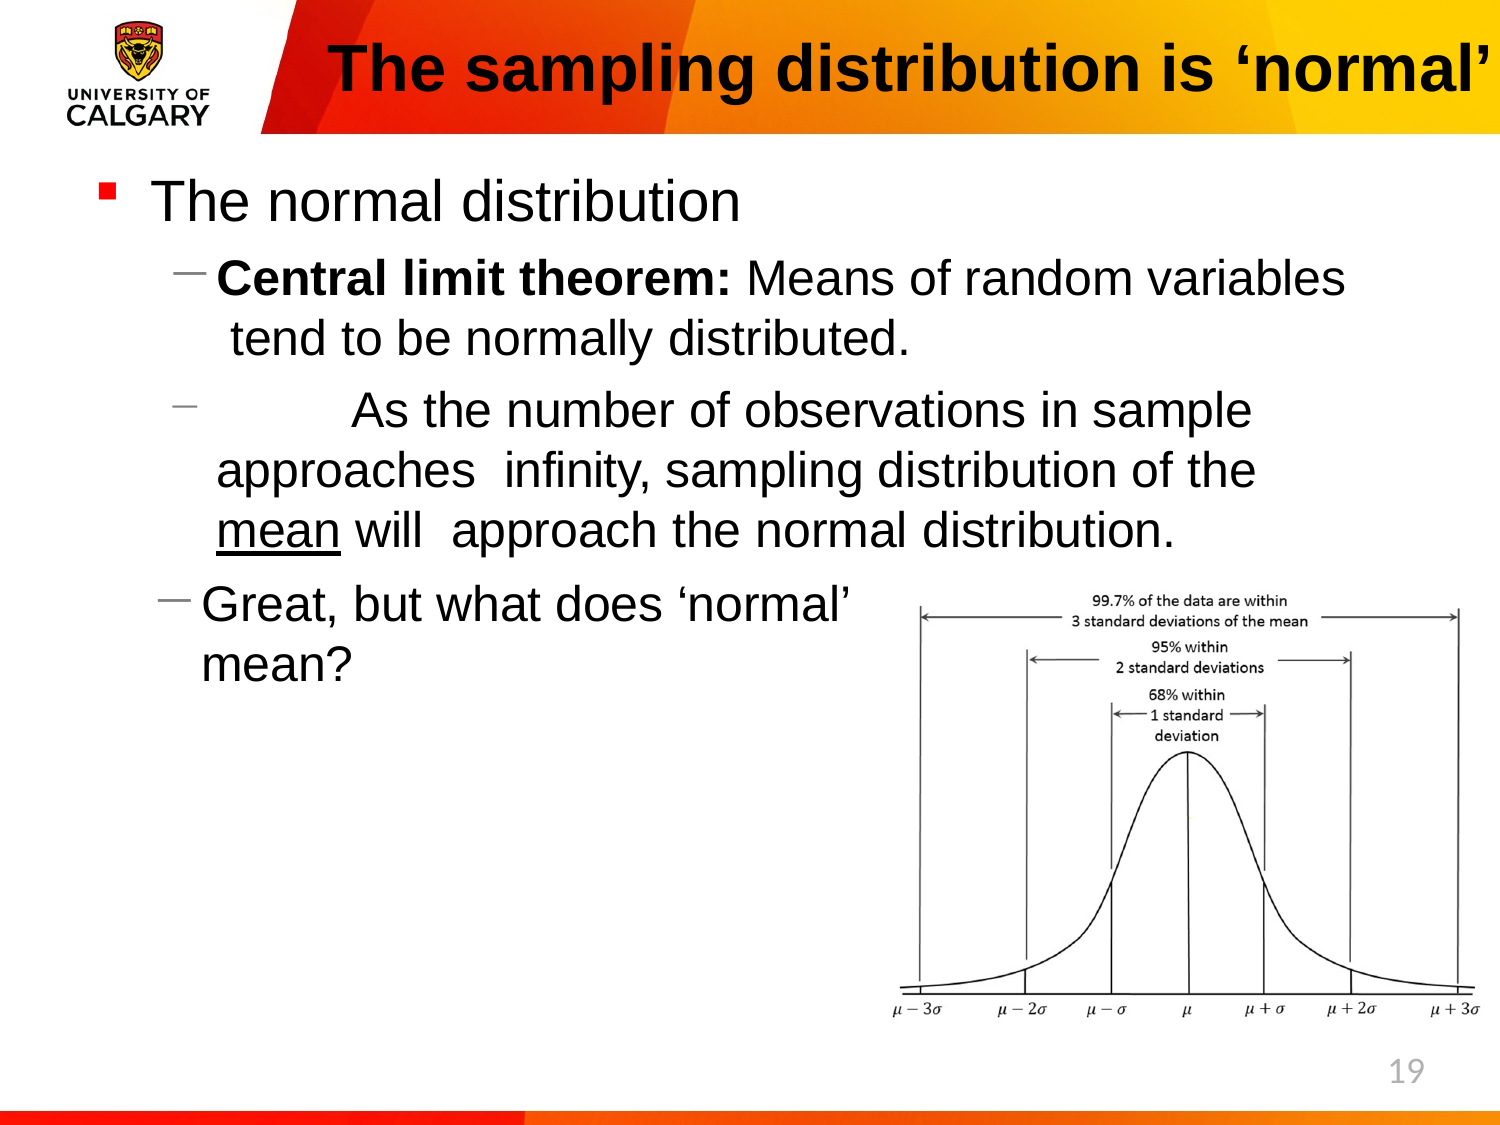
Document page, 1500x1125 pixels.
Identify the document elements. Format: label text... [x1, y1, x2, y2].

title The sampling distribution is ‘normal’ [0, 22, 1496, 213]
text_box Great, but what does ‘normal’ mean? [62, 564, 900, 745]
picture [0, 0, 1500, 1125]
text_box The normal distribution Central limit theorem: Means of random variables tend to be normally distributed. As the number of observations in sample approaches infinity, sampling distribution of the mean will approach the normal distribution. [92, 147, 1404, 558]
slide_number 19 [1080, 1046, 1425, 1103]
